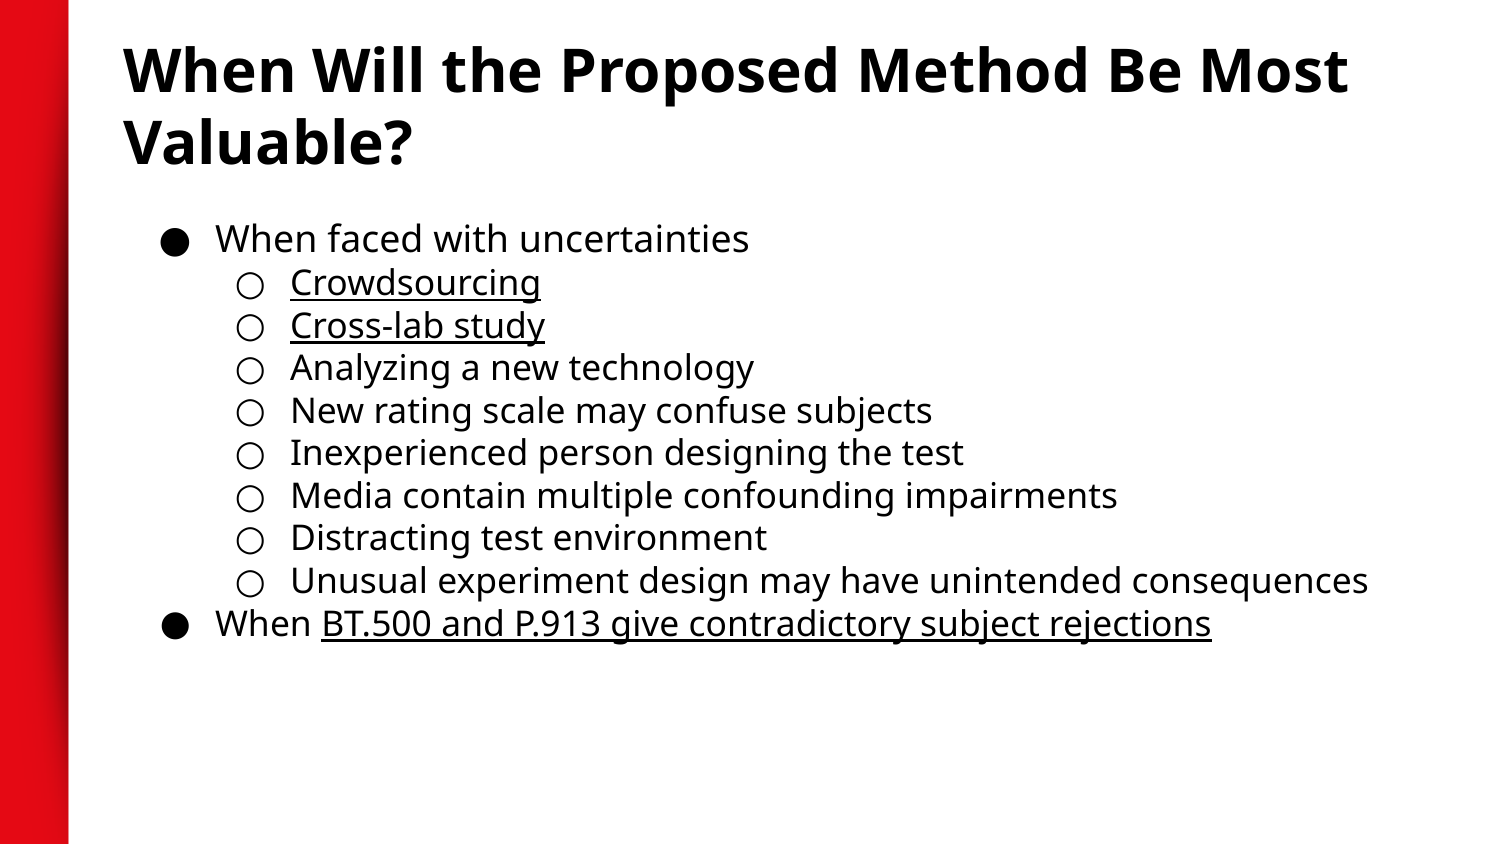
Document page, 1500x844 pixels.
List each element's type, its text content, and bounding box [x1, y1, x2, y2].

picture [0, 0, 1500, 844]
title When Will the Proposed Method Be Most Valuable? [108, 98, 1449, 192]
list When faced with uncertainties Crowdsourcing Cross-lab study Analyzing a new technology New rating scale may confuse subjects Inexperienced person designing the test Media contain multiple confounding impairments Distracting test environment Unusual experiment design may have unintended consequences When BT.500 and P.913 give contradictory subject rejections [125, 200, 1399, 628]
